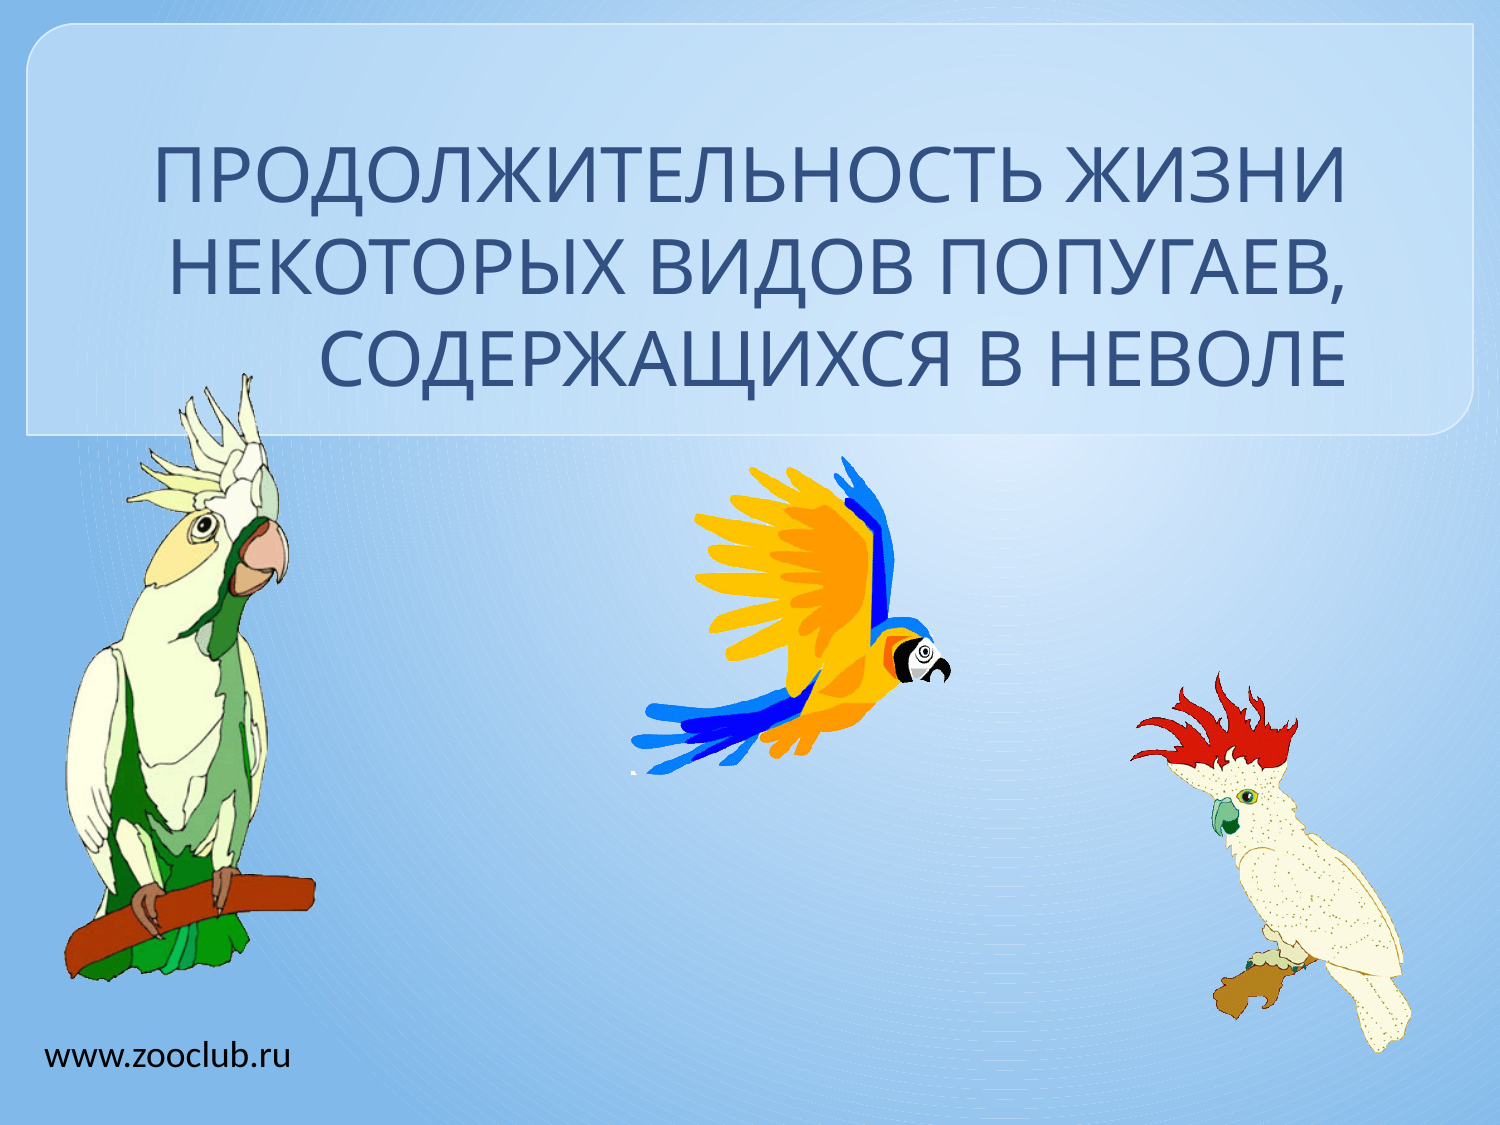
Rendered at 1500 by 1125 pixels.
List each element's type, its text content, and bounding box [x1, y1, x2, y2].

title ПРОДОЛЖИТЕЛЬНОСТЬ ЖИЗНИ НЕКОТОРЫХ ВИДОВ ПОПУГАЕВ, СОДЕРЖАЩИХСЯ В НЕВОЛЕ [112, 30, 1388, 409]
picture [1127, 668, 1412, 1053]
picture [64, 373, 316, 982]
picture [631, 455, 952, 775]
text_box www.zooclub.ru [29, 1023, 780, 1083]
